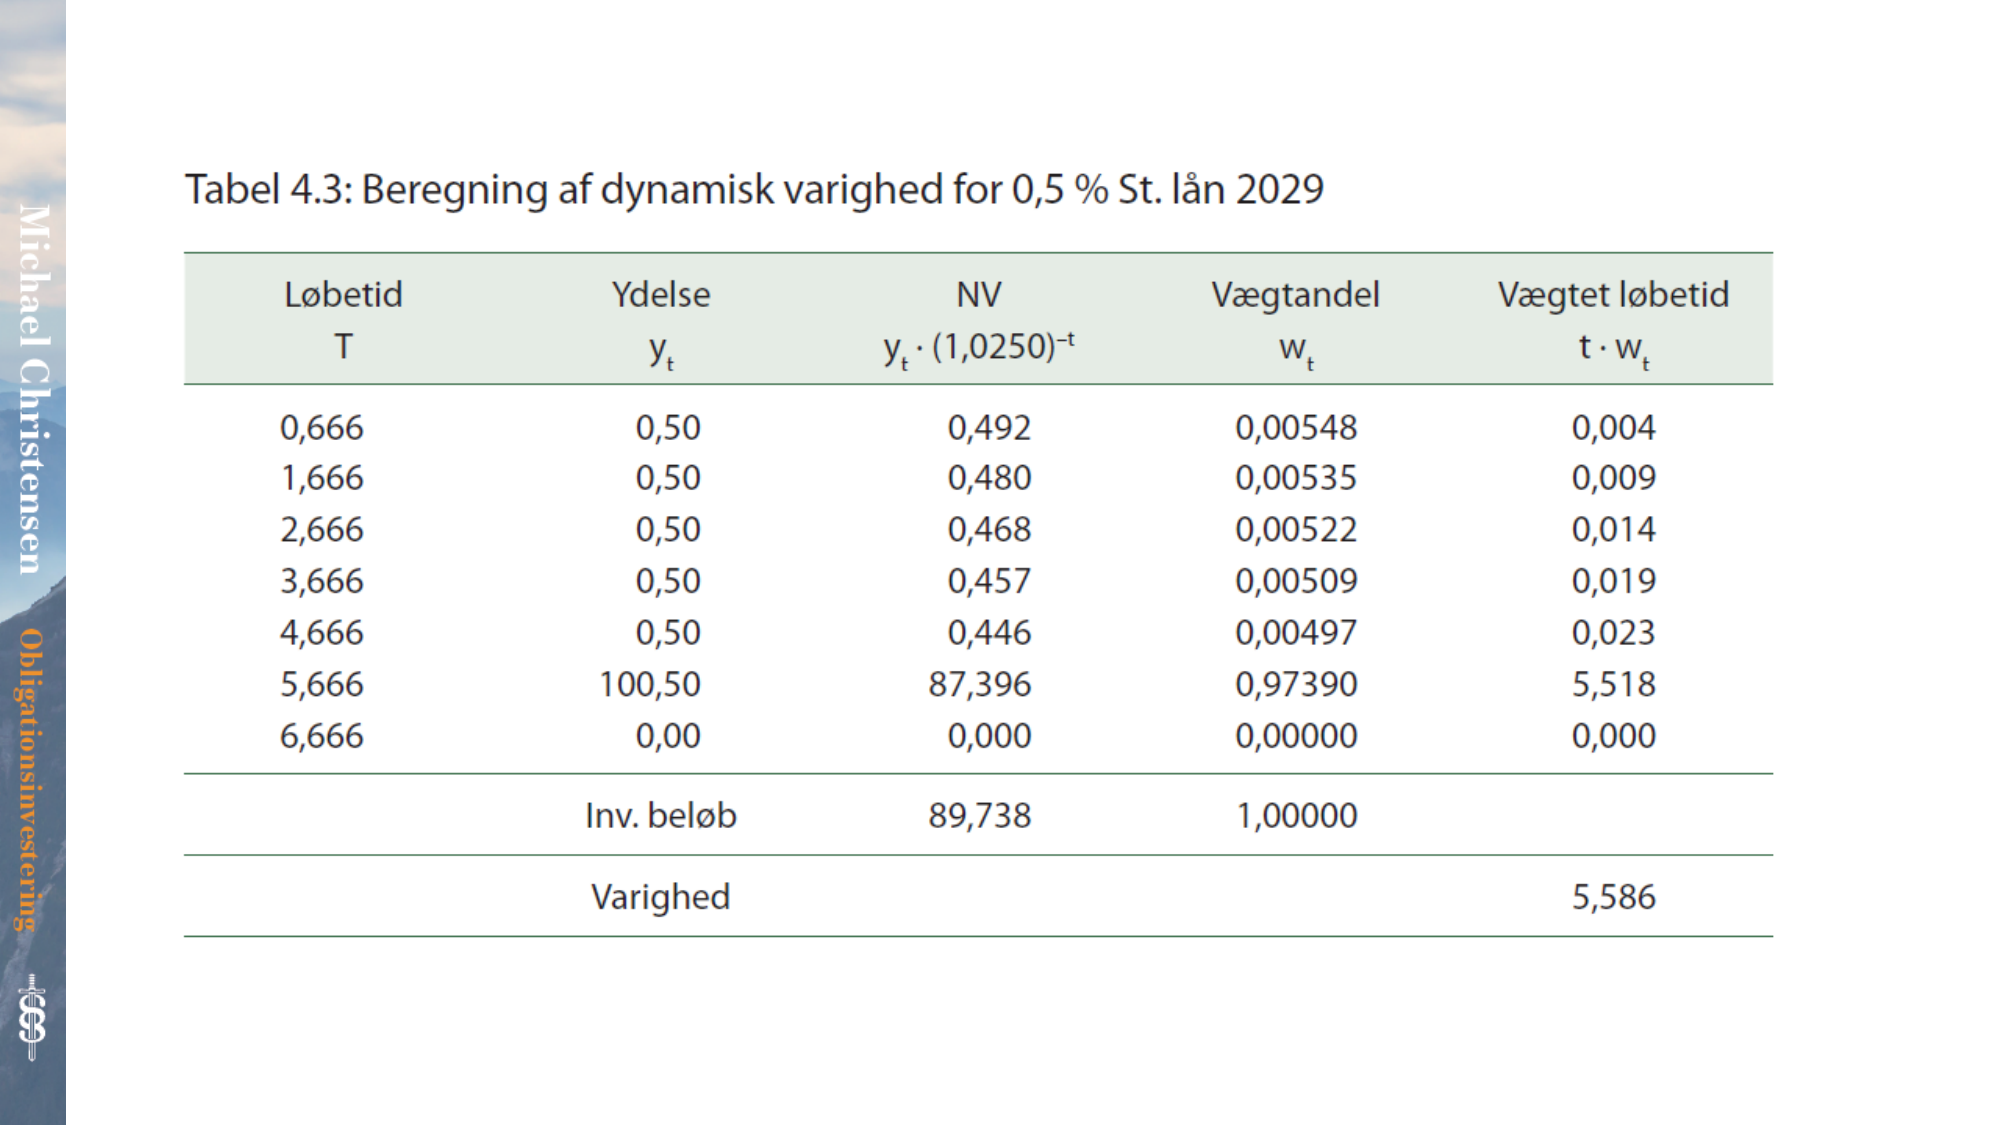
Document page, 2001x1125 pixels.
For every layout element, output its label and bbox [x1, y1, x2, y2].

picture [178, 149, 1822, 975]
picture [0, 0, 66, 1125]
